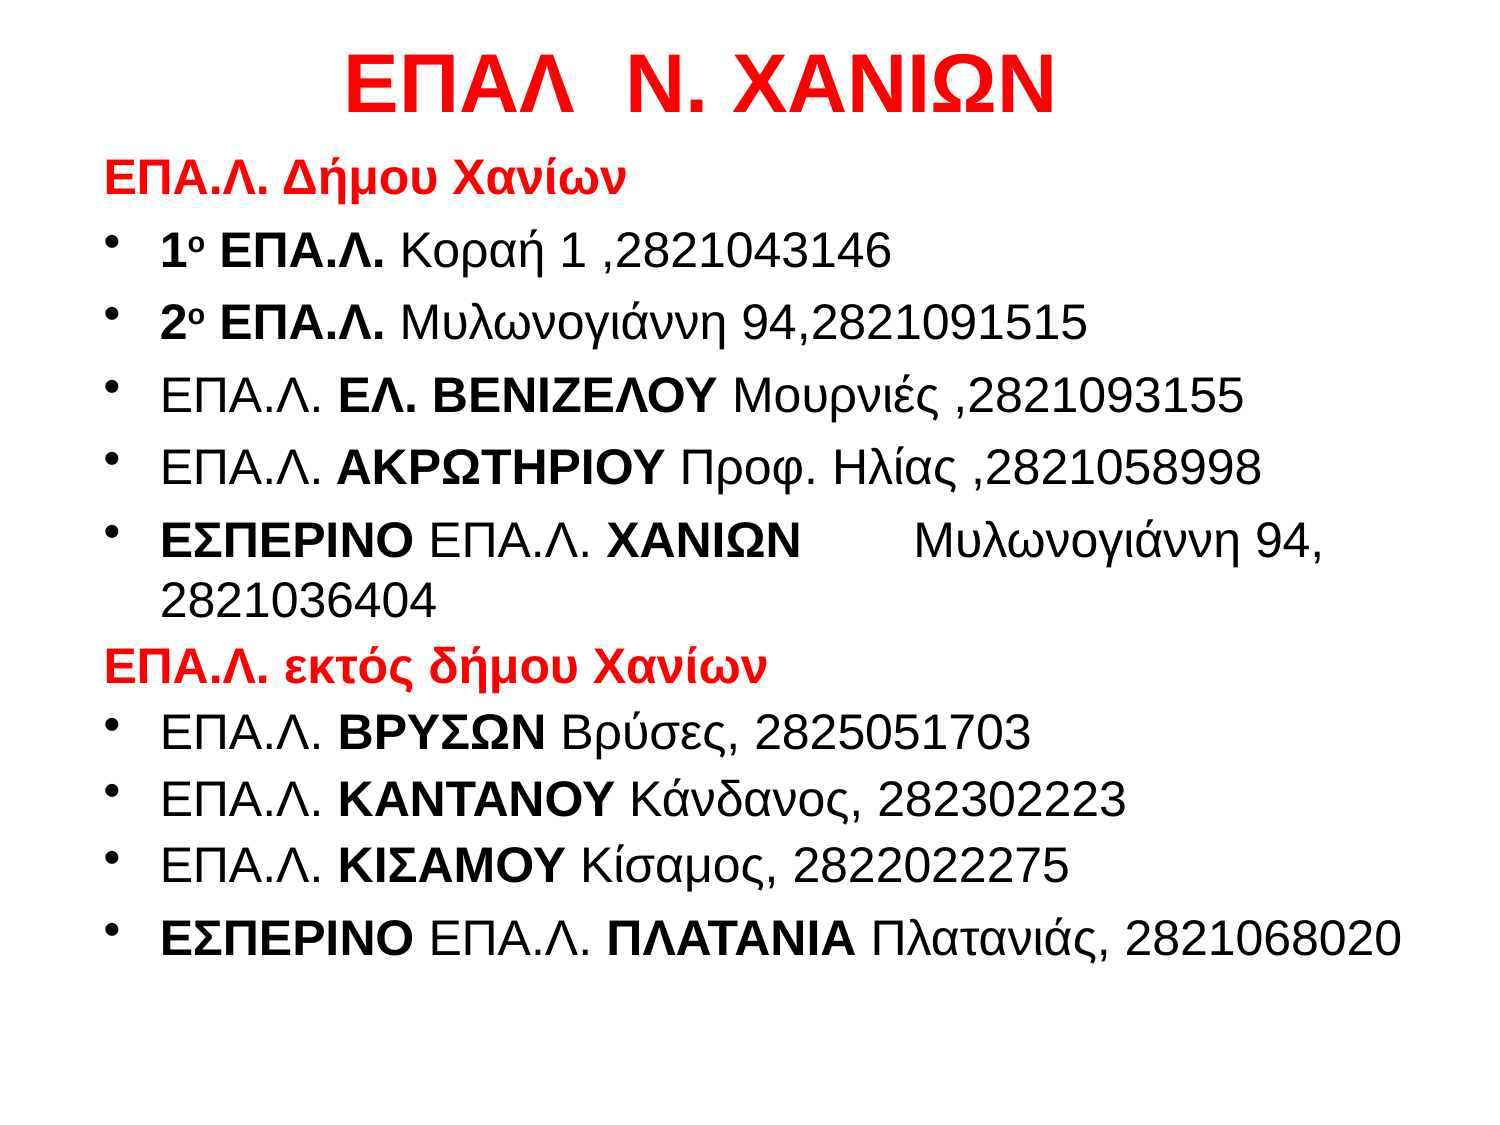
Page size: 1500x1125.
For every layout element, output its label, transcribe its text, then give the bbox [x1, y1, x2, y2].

title ΕΠΑΛ Ν. ΧΑΝΙΩΝ [135, 0, 1267, 136]
list ΕΠΑ.Λ. Δήμου Χανίων 1ο ΕΠΑ.Λ. Κοραή 1 ,2821043146 2ο ΕΠΑ.Λ. Μυλωνογιάννη 94,2821091515 ΕΠΑ.Λ. ΕΛ. ΒΕΝΙΖΕΛΟΥ Μουρνιές ,2821093155 ΕΠΑ.Λ. ΑΚΡΩΤΗΡΙΟΥ Προφ. Ηλίας ,2821058998 ΕΣΠΕΡΙΝΟ ΕΠΑ.Λ. ΧΑΝΙΩΝ Μυλωνογιάννη 94, 2821036404 ΕΠΑ.Λ. εκτός δήμου Χανίων ΕΠΑ.Λ. ΒΡΥΣΩΝ Βρύσες, 2825051703 ΕΠΑ.Λ. ΚΑΝΤΑΝΟΥ Κάνδανος, 282302223 ΕΠΑ.Λ. ΚΙΣΑΜΟΥ Κίσαμος, 2822022275 ΕΣΠΕΡΙΝΟ ΕΠΑ.Λ. ΠΛΑΤΑΝΙΑ Πλατανιάς, 2821068020 [88, 136, 1448, 1018]
